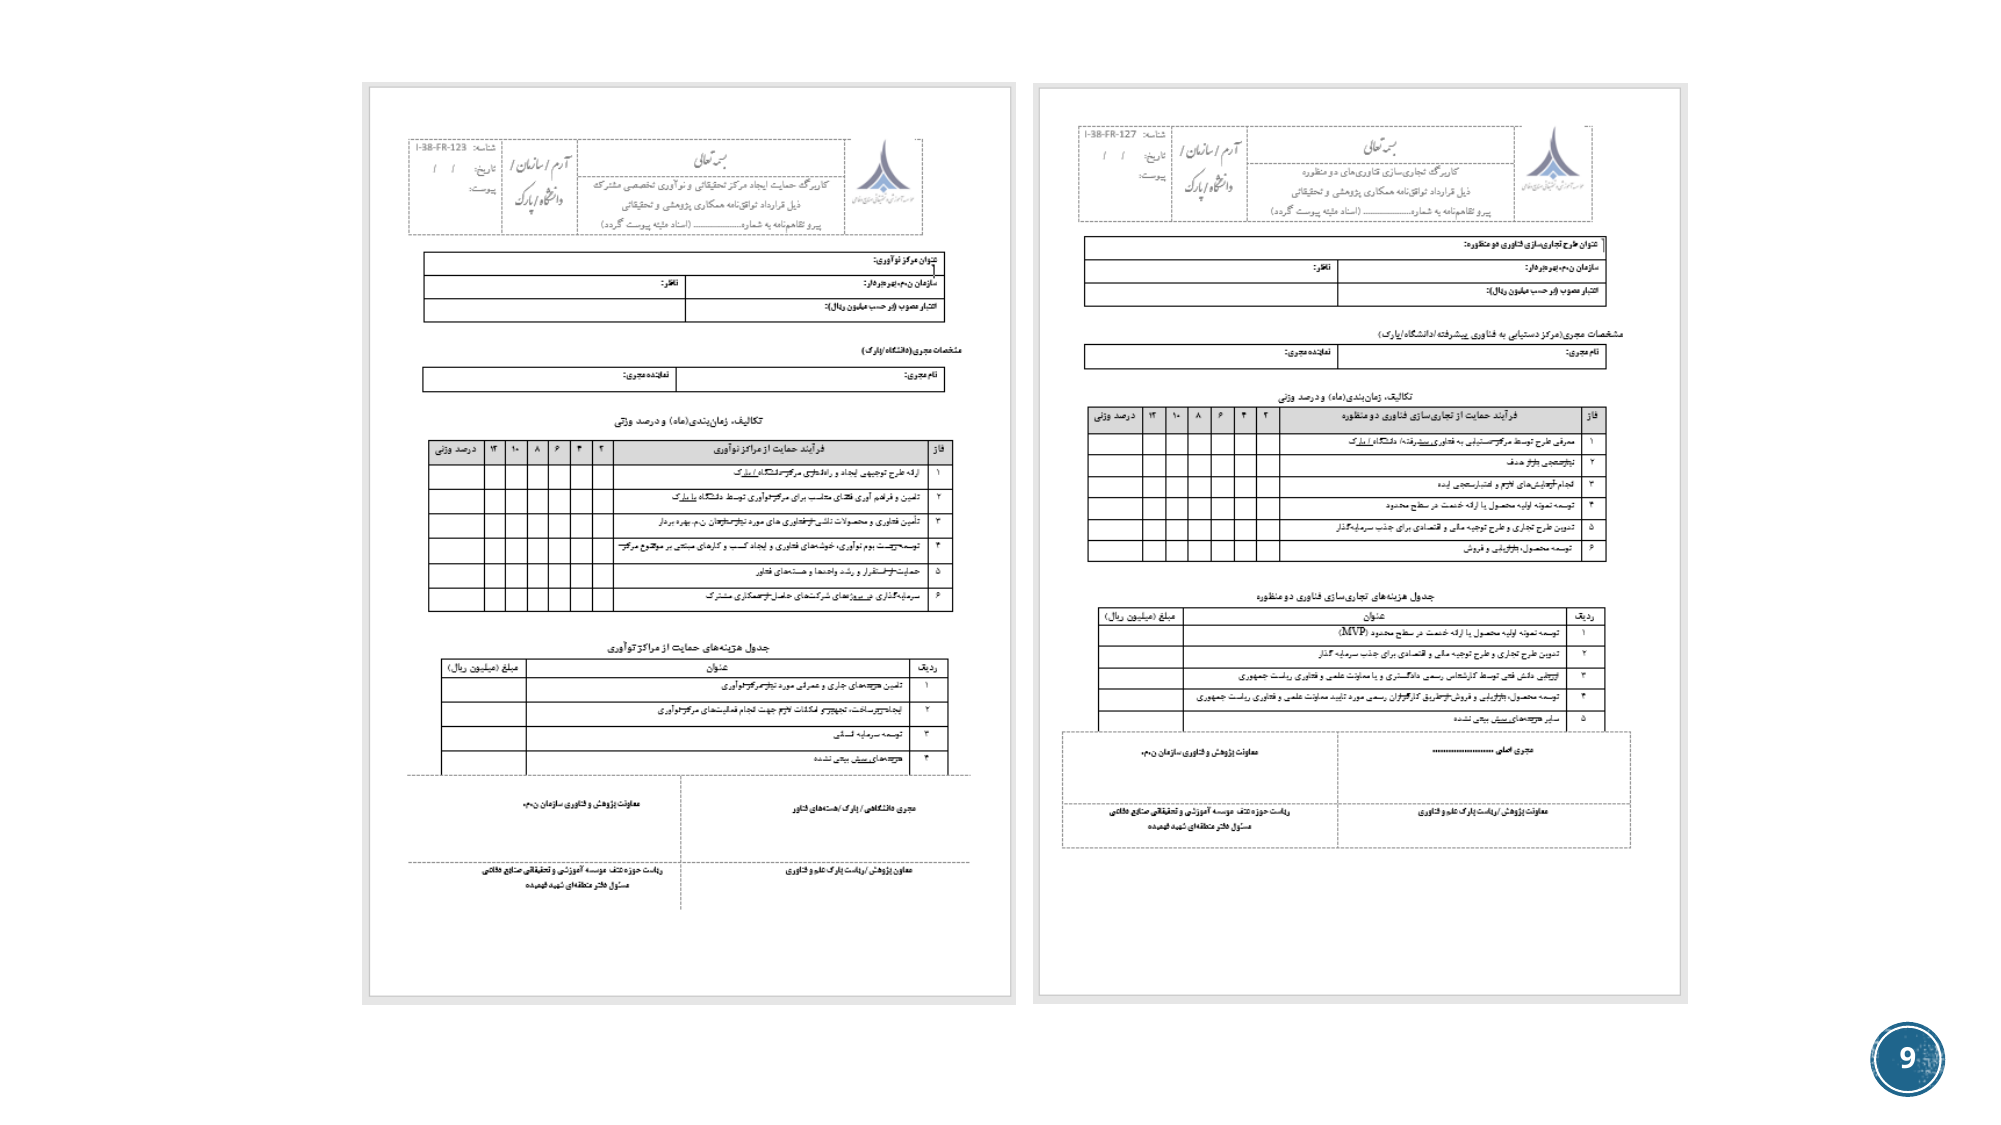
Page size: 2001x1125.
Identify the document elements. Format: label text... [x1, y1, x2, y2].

slide_number 9 [1855, 1028, 1961, 1089]
picture [362, 82, 1016, 1005]
picture [1033, 83, 1688, 1004]
